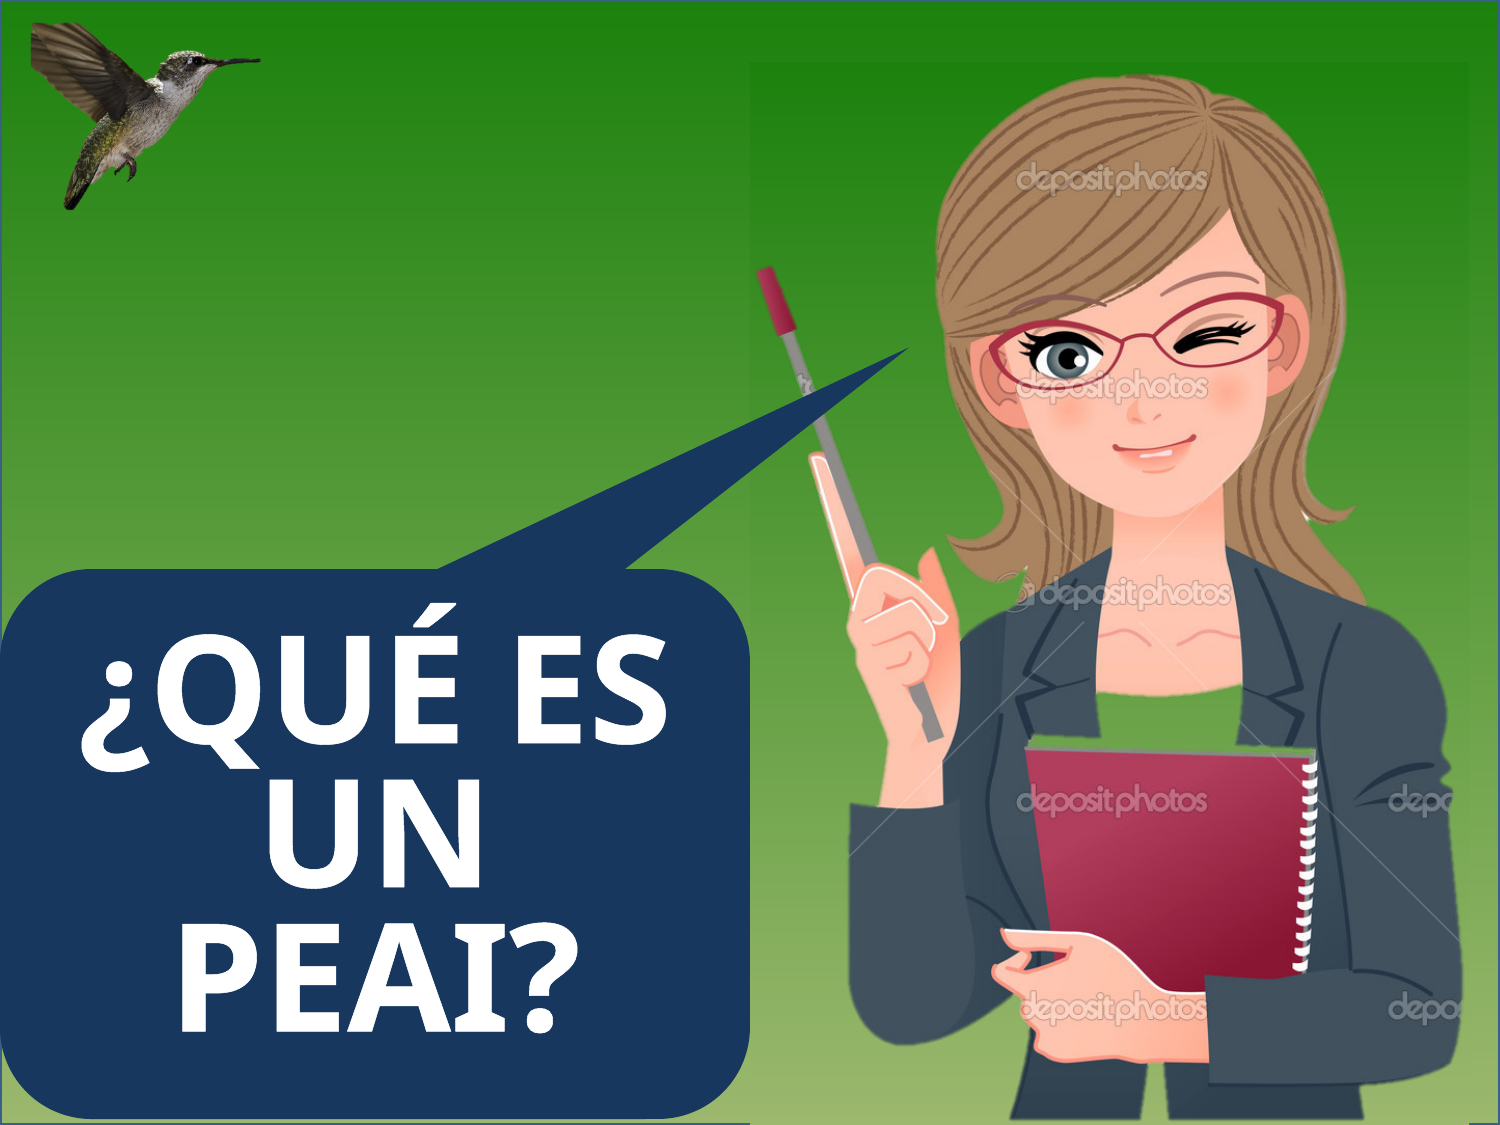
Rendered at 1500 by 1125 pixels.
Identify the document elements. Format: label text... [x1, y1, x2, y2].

text_box [0, 0, 1500, 1125]
picture [0, 0, 303, 234]
text_box ¿QUÉ ES UN PEAI? [0, 422, 744, 1122]
picture [749, 62, 1470, 1125]
